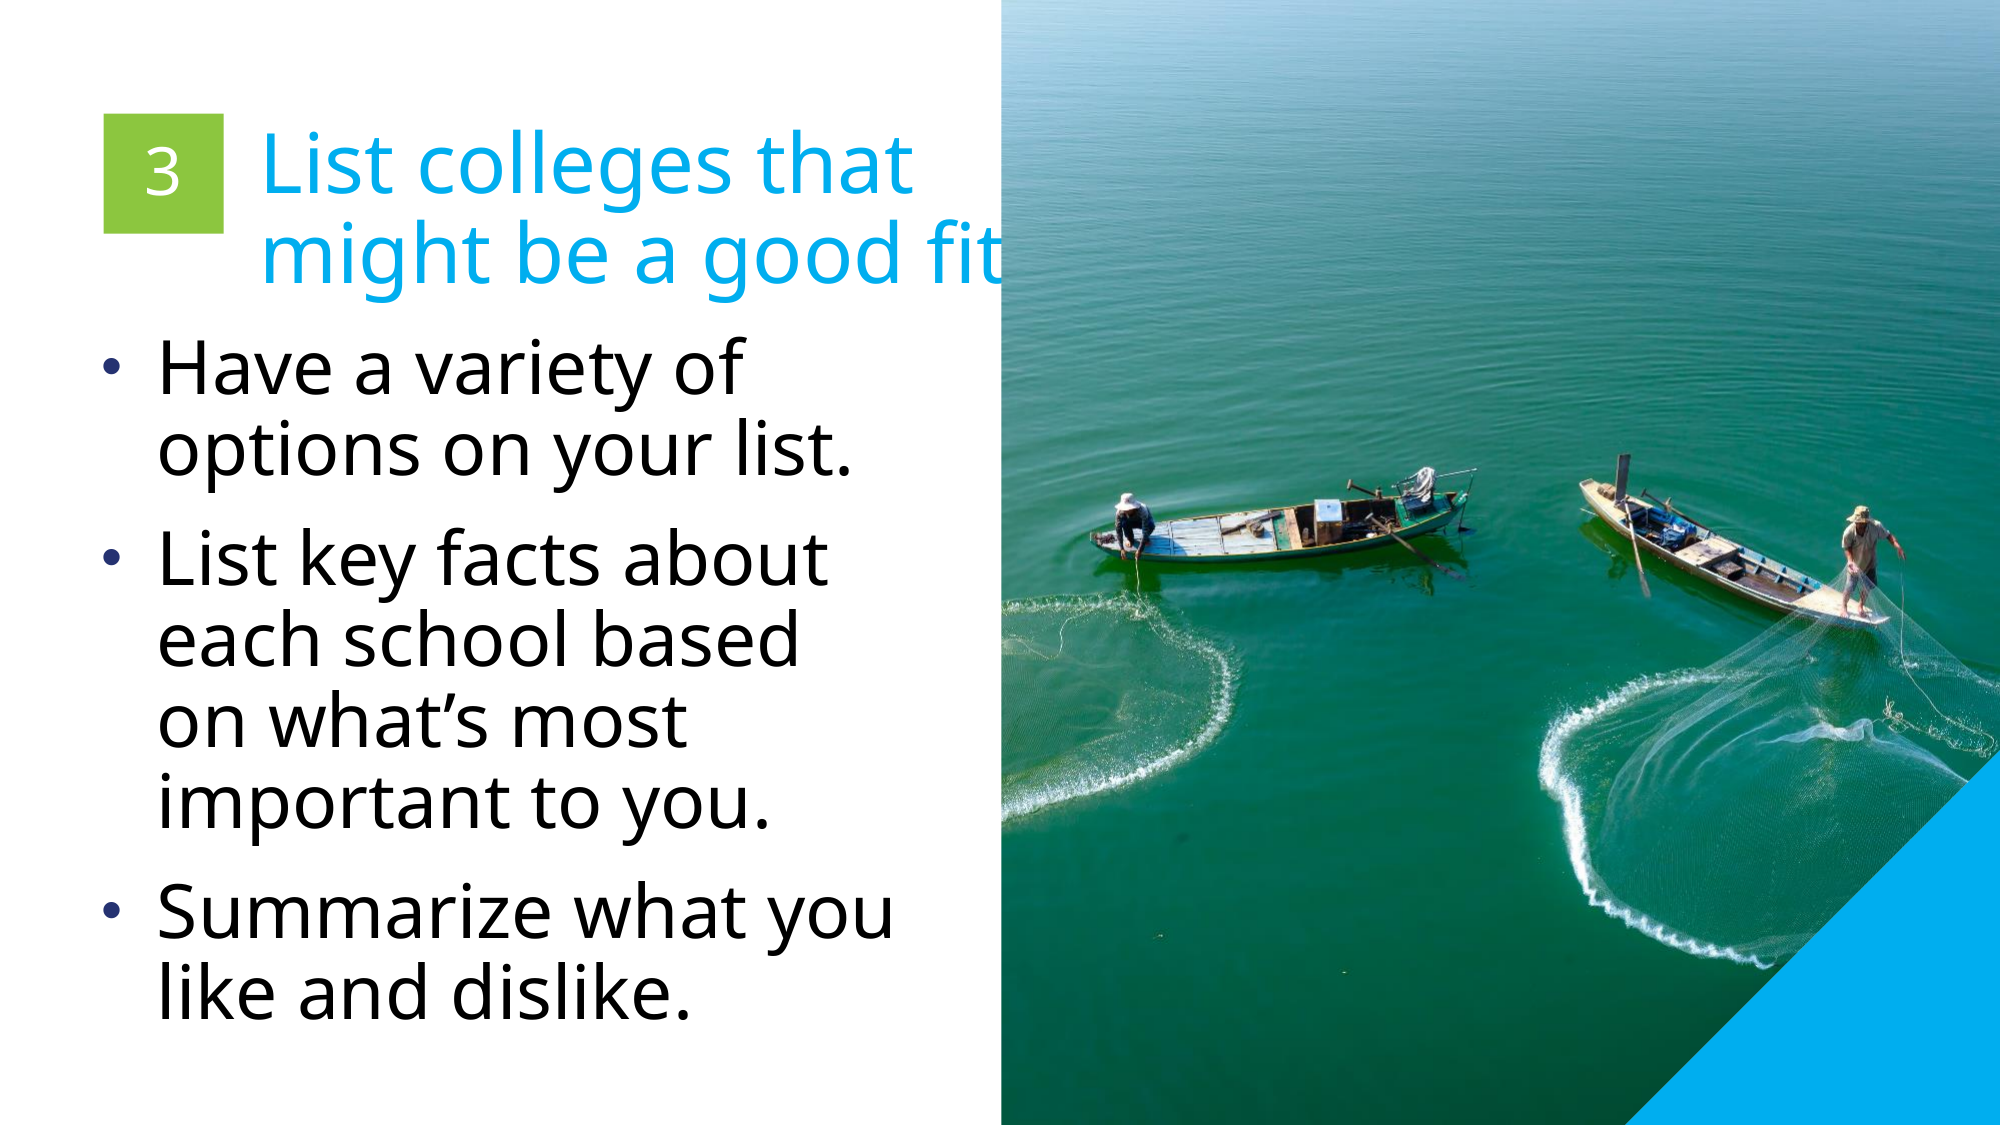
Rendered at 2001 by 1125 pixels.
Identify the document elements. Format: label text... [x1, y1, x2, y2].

picture [1001, 0, 2000, 1125]
text_box 3 [103, 113, 224, 234]
title List colleges that might be a good fit [244, 113, 995, 234]
list Have a variety of options on your list. List key facts about each school based on what’s most important to you. Summarize what you like and dislike. [86, 321, 920, 1063]
